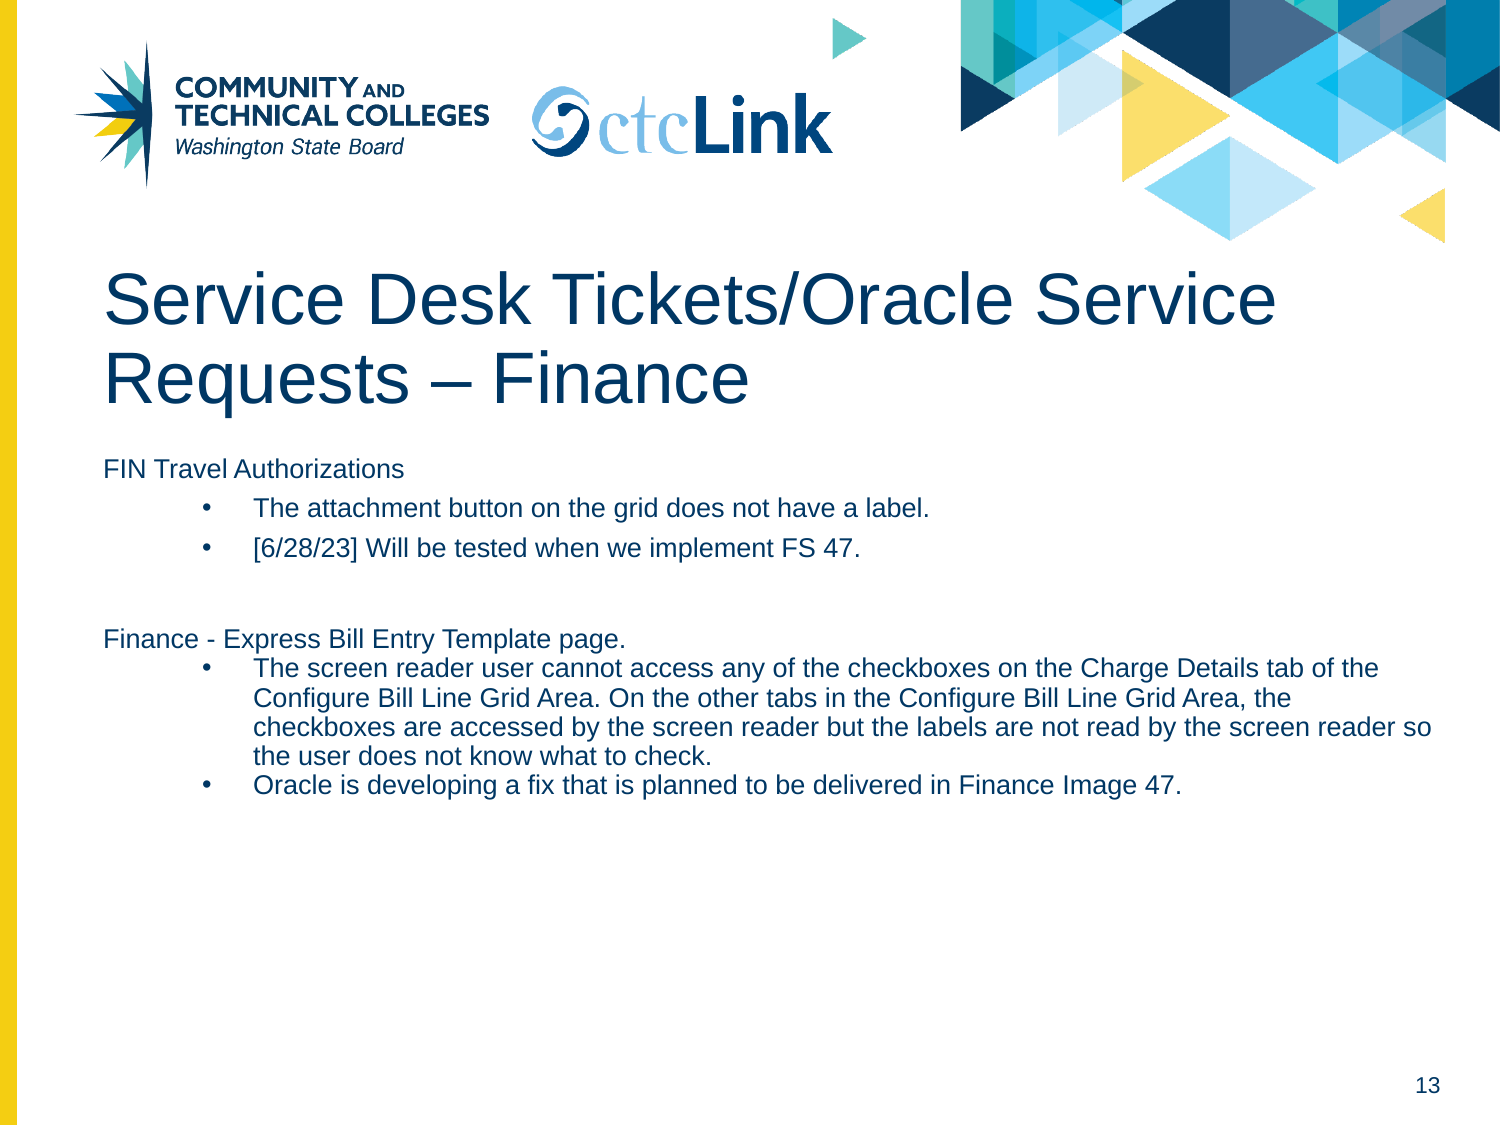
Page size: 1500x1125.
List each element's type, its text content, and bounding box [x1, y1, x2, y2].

title Service Desk Tickets/Oracle Service Requests – Finance [88, 254, 1456, 385]
slide_number 13 [1378, 1063, 1456, 1103]
picture [17, 0, 1500, 243]
list FIN Travel Authorizations The attachment button on the grid does not have a label. [6/28/23] Will be tested when we implement FS 47. Finance - Express Bill Entry Template page. The screen reader user cannot access any of the checkboxes on the Charge Details tab of the Configure Bill Line Grid Area. On the other tabs in the Configure Bill Line Grid Area, the checkboxes are accessed by the screen reader but the labels are not read by the screen reader so the user does not know what to check. Oracle is developing a fix that is planned to be delivered in Finance Image 47. [88, 447, 1456, 1064]
